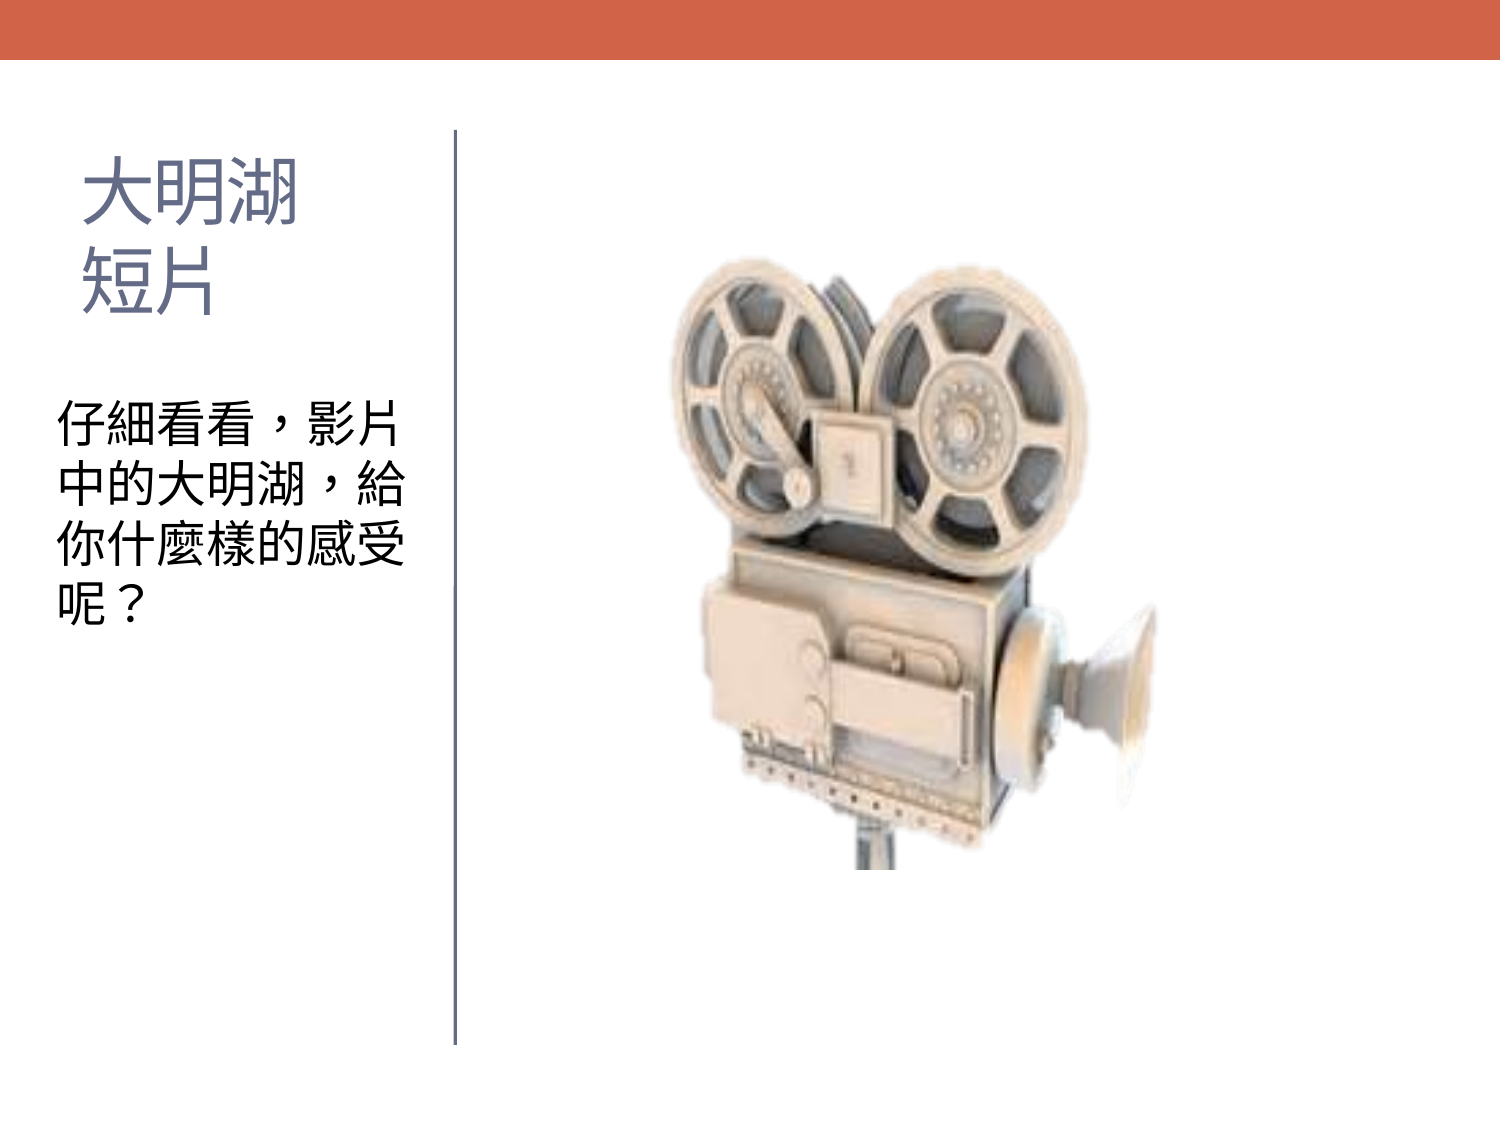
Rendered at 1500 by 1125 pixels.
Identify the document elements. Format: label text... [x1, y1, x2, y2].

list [501, 219, 1318, 870]
list 仔細看看，影片中的大明湖，給你什麼樣的感受呢？ [41, 385, 438, 988]
title 大明湖 短片 [64, 125, 416, 333]
